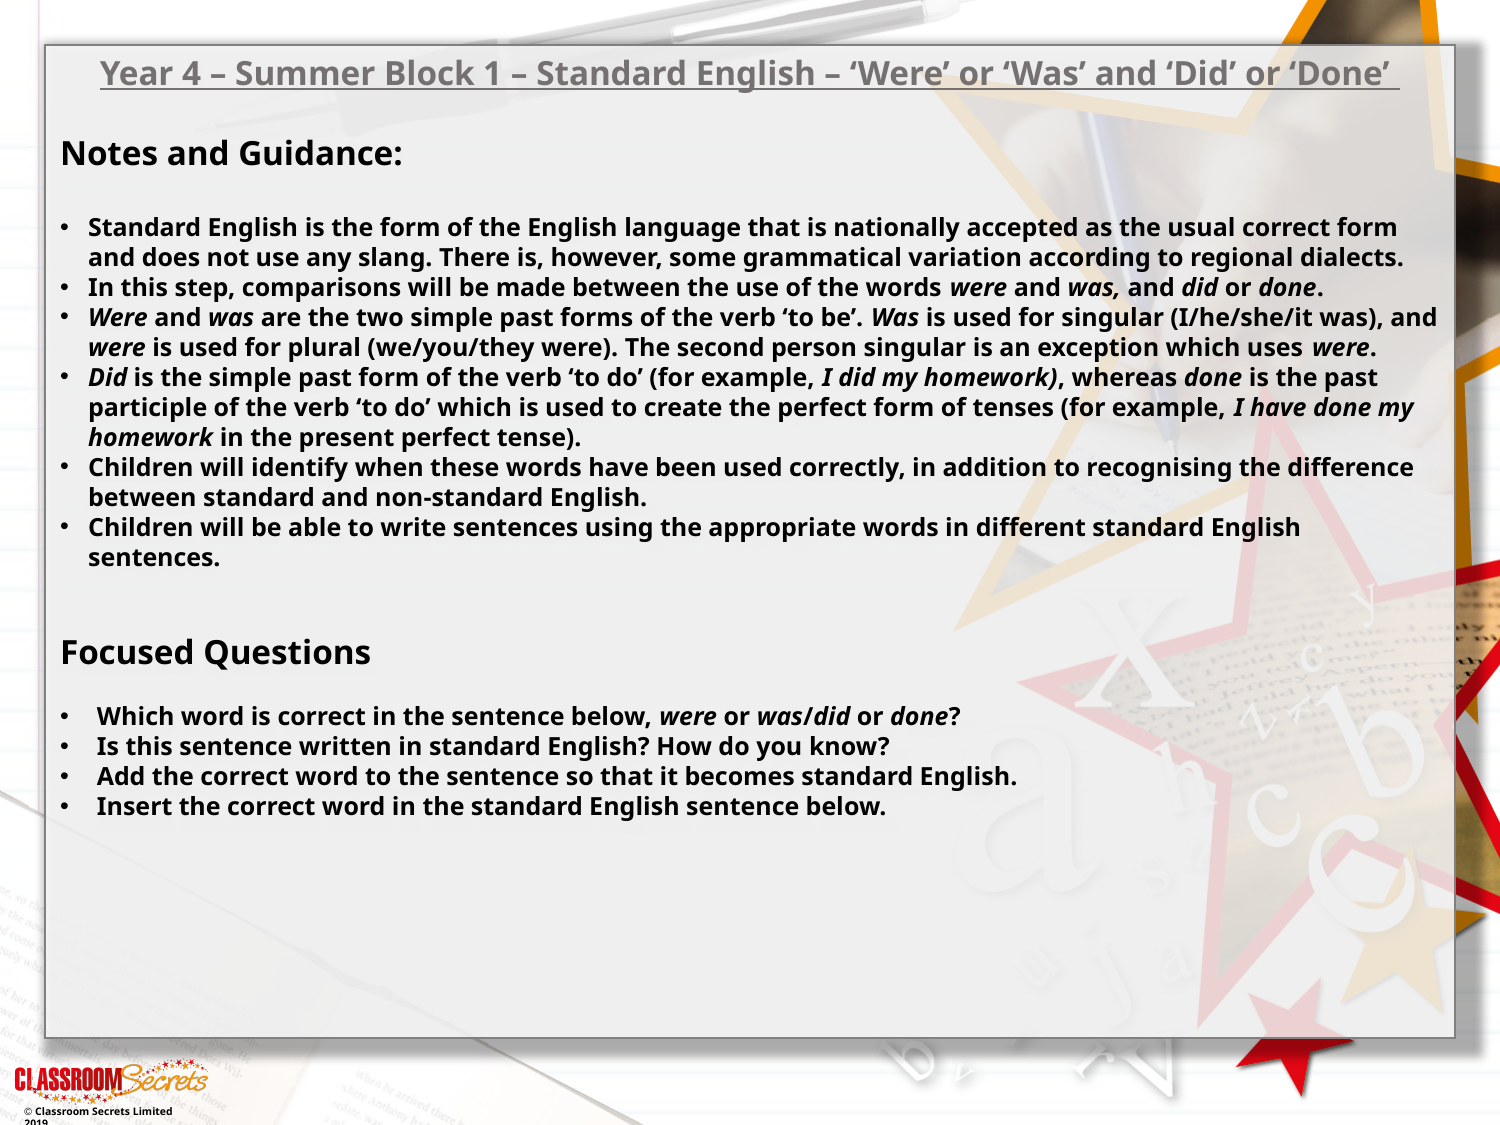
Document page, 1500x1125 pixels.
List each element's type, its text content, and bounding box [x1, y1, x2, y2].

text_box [9, 1058, 213, 1125]
text_box Year 4 – Summer Block 1 – Standard English – ‘Were’ or ‘Was’ and ‘Did’ or ‘Done’ Notes and Guidance: Standard English is the form of the English language that is nationally accepted as the usual correct form and does not use any slang. There is, however, some grammatical variation according to regional dialects. In this step, comparisons will be made between the use of the words were and was, and did or done. Were and was are the two simple past forms of the verb ‘to be’. Was is used for singular (I/he/she/it was), and were is used for plural (we/you/they were). The second person singular is an exception which uses were. Did is the simple past form of the verb ‘to do’ (for example, I did my homework), whereas done is the past participle of the verb ‘to do’ which is used to create the perfect form of tenses (for example, I have done my homework in the present perfect tense). Children will identify when these words have been used correctly, in addition to recognising the difference between standard and non-standard English. Children will be able to write sentences using the appropriate words in different standard English sentences. Focused Questions Which word is correct in the sentence below, were or was/did or done? Is this sentence written in standard English? How do you know? Add the correct word to the sentence so that it becomes standard English. Insert the correct word in the standard English sentence below. [44, 44, 1456, 1039]
picture [0, 0, 1500, 1125]
